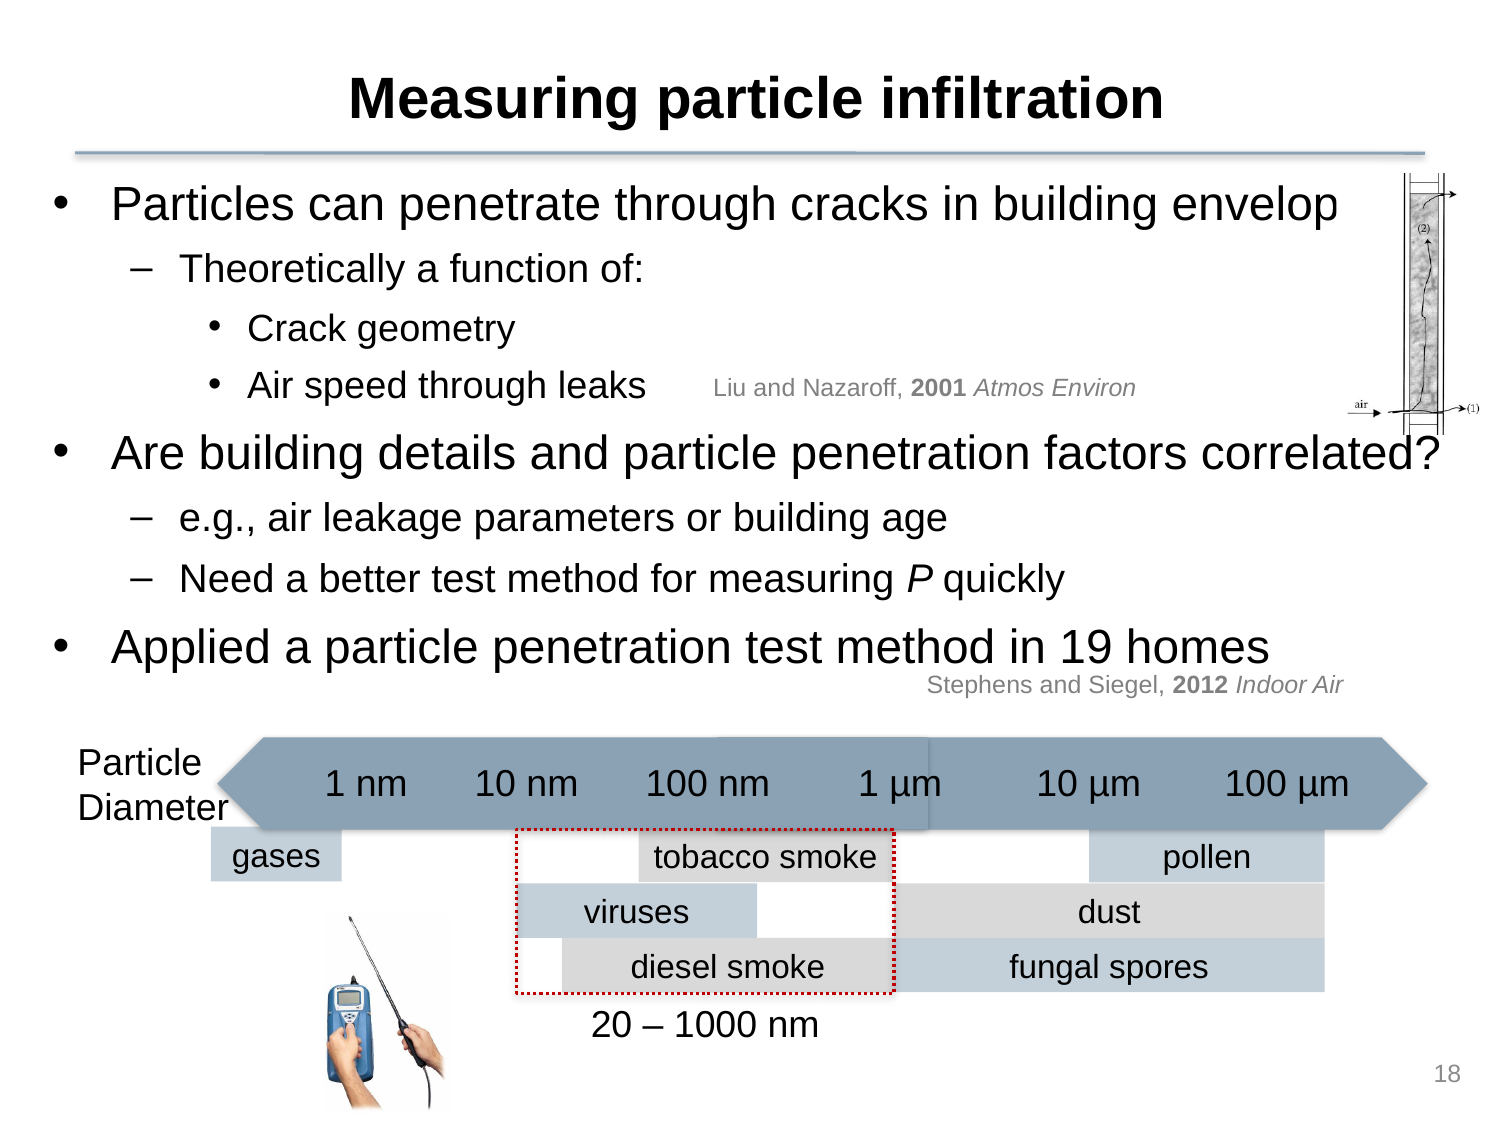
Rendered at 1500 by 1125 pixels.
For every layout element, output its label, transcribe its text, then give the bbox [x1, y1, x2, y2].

slide_number 18 [1126, 1042, 1477, 1103]
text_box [61, 730, 1429, 994]
picture [324, 994, 450, 1115]
title Measuring particle infiltration [38, 27, 1477, 159]
text_box Liu and Nazaroff, 2001 Atmos Environ [698, 364, 1152, 410]
picture [1336, 173, 1500, 435]
text_box 20 – 1000 nm [516, 1003, 894, 1053]
list Particles can penetrate through cracks in building envelopes Theoretically a function of: Crack geometry Air speed through leaks Are building details and particle penetration factors correlated? e.g., air leakage parameters or building age Need a better test method for measuring P quickly Applied a particle penetration test method in 19 homes [37, 159, 1480, 689]
text_box Stephens and Siegel, 2012 Indoor Air [911, 661, 1359, 707]
